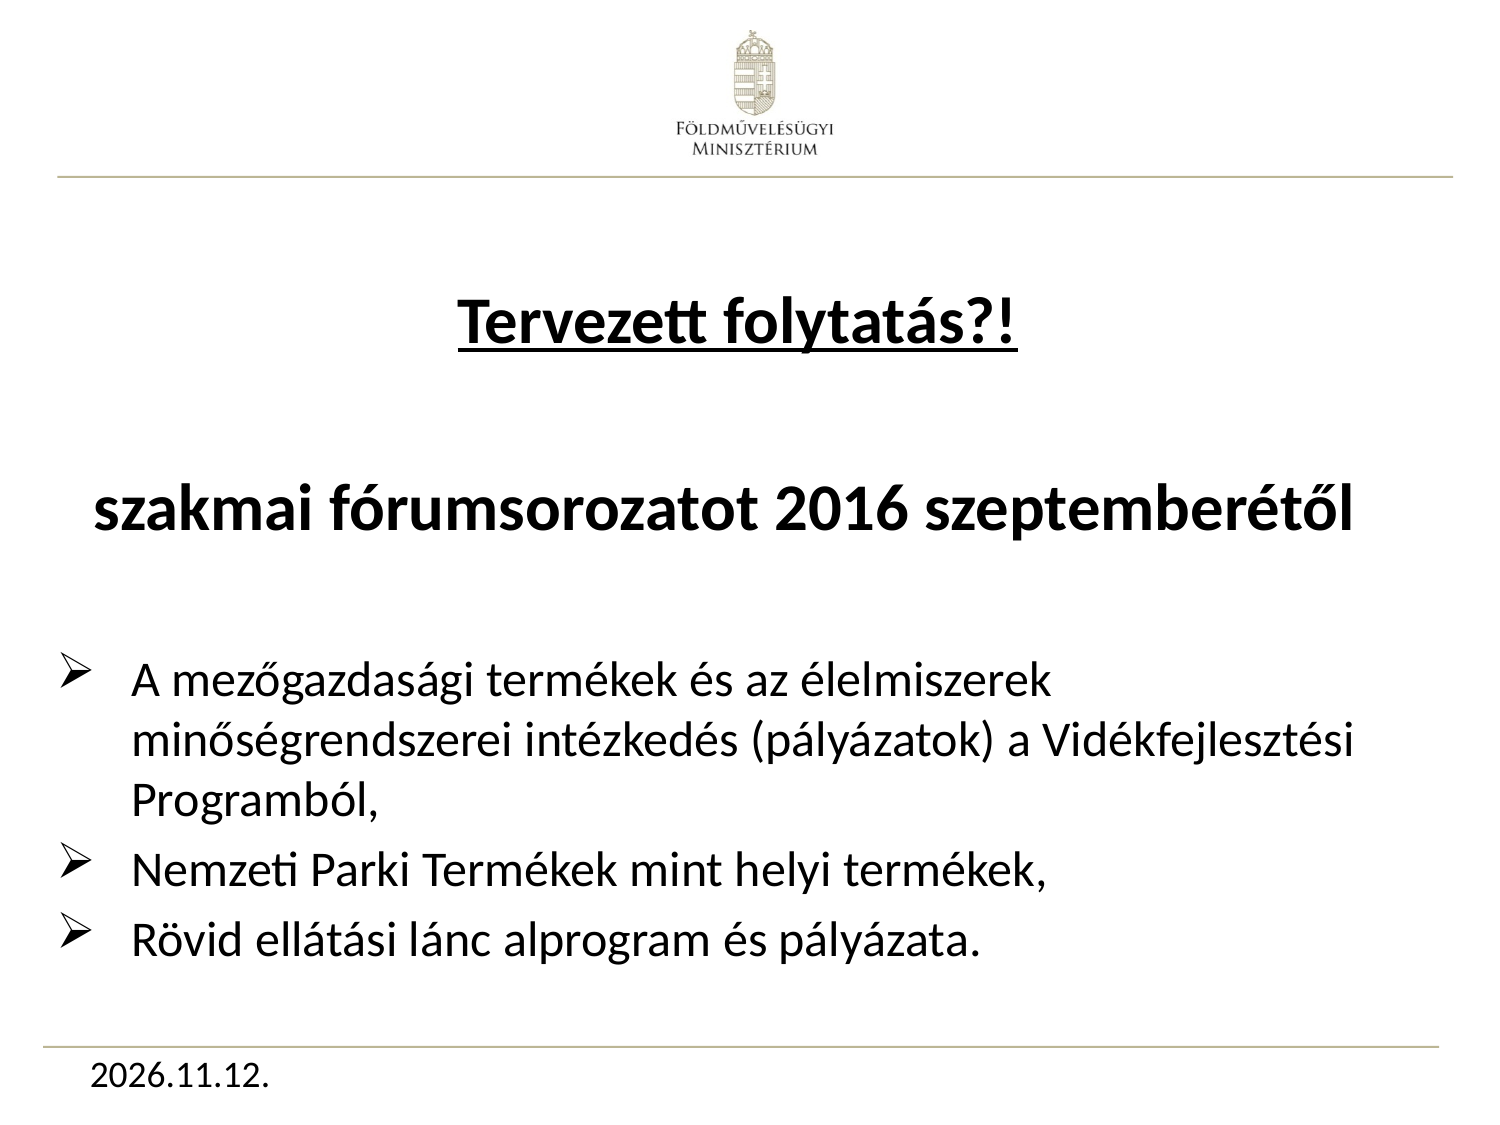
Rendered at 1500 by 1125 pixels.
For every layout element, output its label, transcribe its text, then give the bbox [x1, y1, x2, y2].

title Tervezett folytatás?! [100, 196, 1376, 438]
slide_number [75, 1042, 425, 1103]
subtitle szakmai fórumsorozatot 2016 szeptemberétől A mezőgazdasági termékek és az élelmiszerek minőségrendszerei intézkedés (pályázatok) a Vidékfejlesztési Programból, Nemzeti Parki Termékek mint helyi termékek, Rövid ellátási lánc alprogram és pályázata. [41, 456, 1424, 1012]
picture [660, 30, 850, 159]
